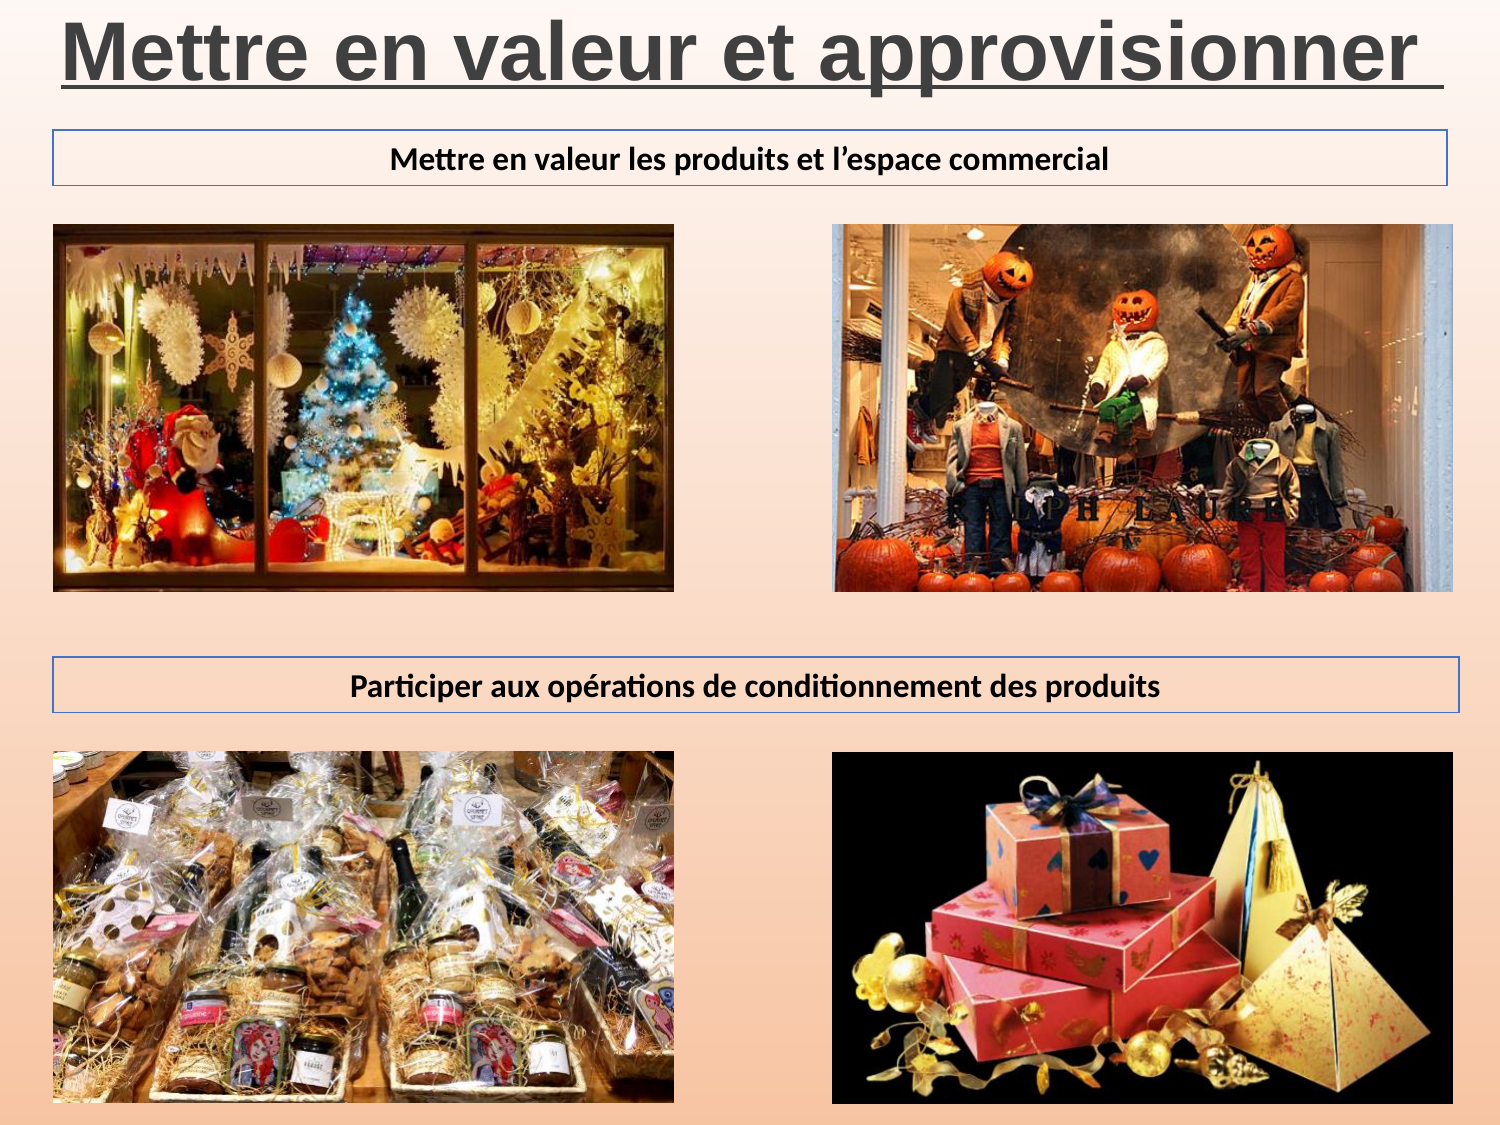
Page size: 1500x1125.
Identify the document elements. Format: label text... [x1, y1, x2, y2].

title Mettre en valeur et approvisionner [4, 0, 1500, 107]
picture [52, 751, 674, 1103]
text_box Participer aux opérations de conditionnement des produits [53, 657, 1459, 713]
picture [831, 752, 1453, 1104]
picture [831, 224, 1453, 592]
text_box Mettre en valeur les produits et l’espace commercial [53, 129, 1447, 186]
picture [52, 224, 674, 592]
